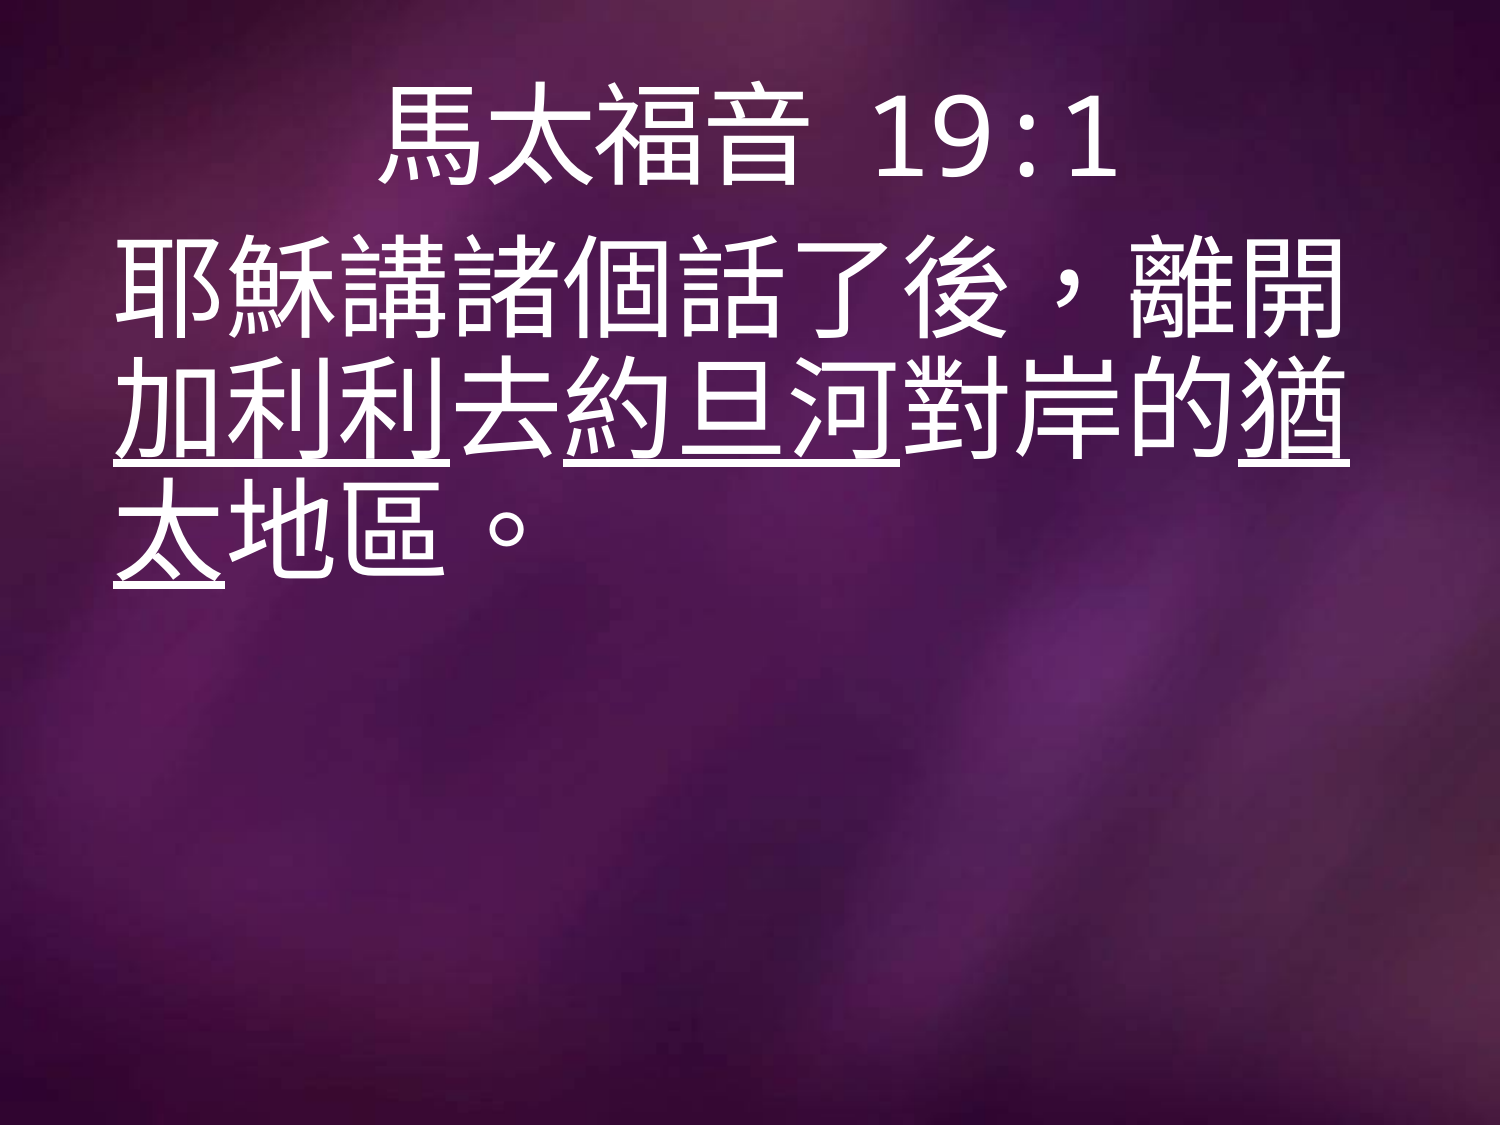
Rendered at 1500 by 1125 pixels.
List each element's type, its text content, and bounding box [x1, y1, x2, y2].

list 耶穌講諸個話了後，離開加利利去約旦河對岸的猶太地區。 [112, 231, 1400, 600]
title 馬太福音 19:1 [62, 63, 1438, 200]
picture [0, 0, 1500, 1125]
